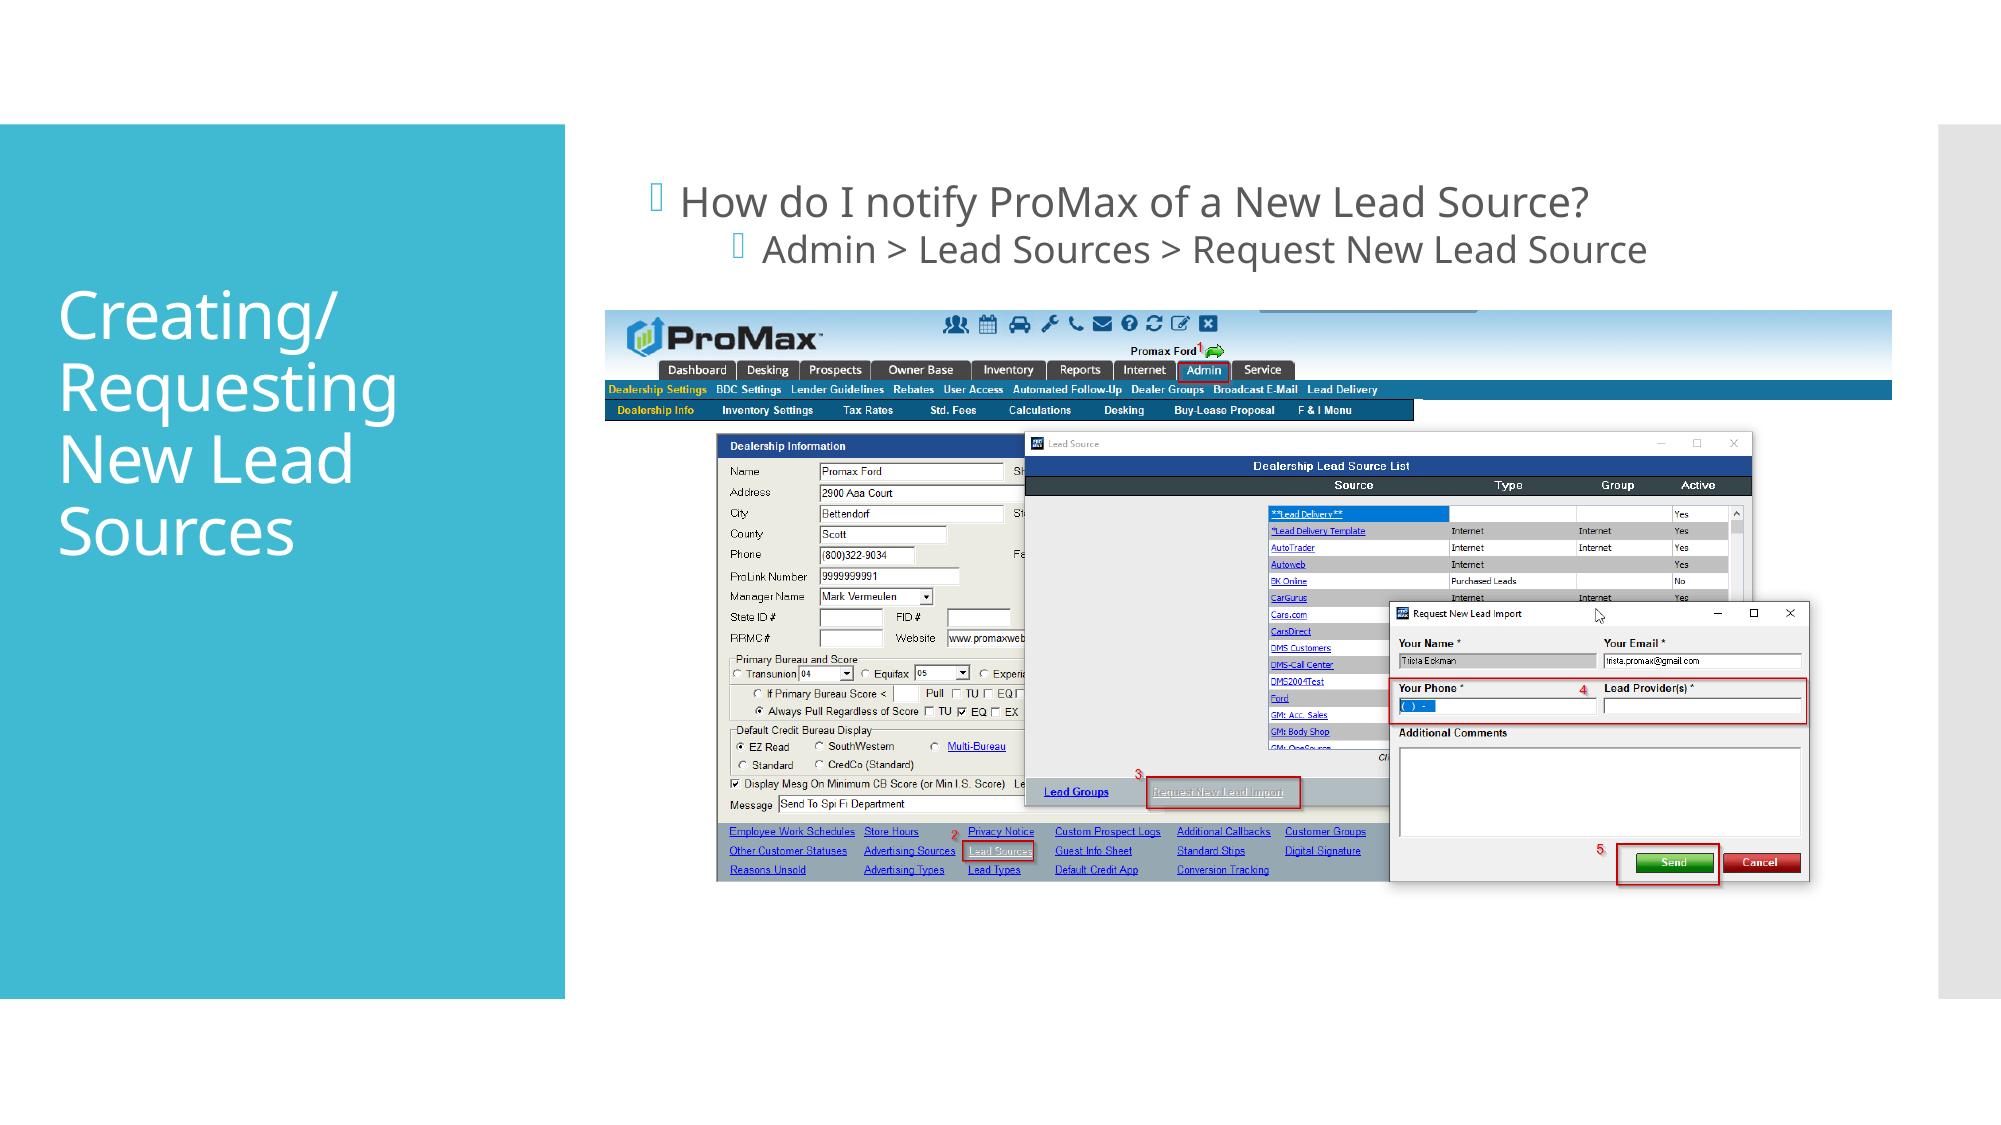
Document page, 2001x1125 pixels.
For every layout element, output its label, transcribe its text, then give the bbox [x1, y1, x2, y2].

picture [605, 310, 1892, 948]
picture [652, 407, 667, 415]
picture [1267, 407, 1274, 413]
picture [1114, 407, 1137, 413]
picture [1032, 407, 1042, 413]
picture [1059, 409, 1070, 413]
picture [1325, 407, 1332, 413]
picture [1043, 407, 1055, 413]
picture [723, 407, 731, 413]
picture [785, 407, 801, 413]
picture [740, 408, 753, 413]
picture [633, 407, 649, 413]
title Creating/ Requesting New Lead Sources [41, 187, 507, 578]
picture [1018, 407, 1027, 413]
list How do I notify ProMax of a New Lead Source? Admin > Lead Sources > Request New Lead Source [634, 142, 1835, 310]
picture [676, 407, 689, 413]
picture [1335, 409, 1351, 413]
